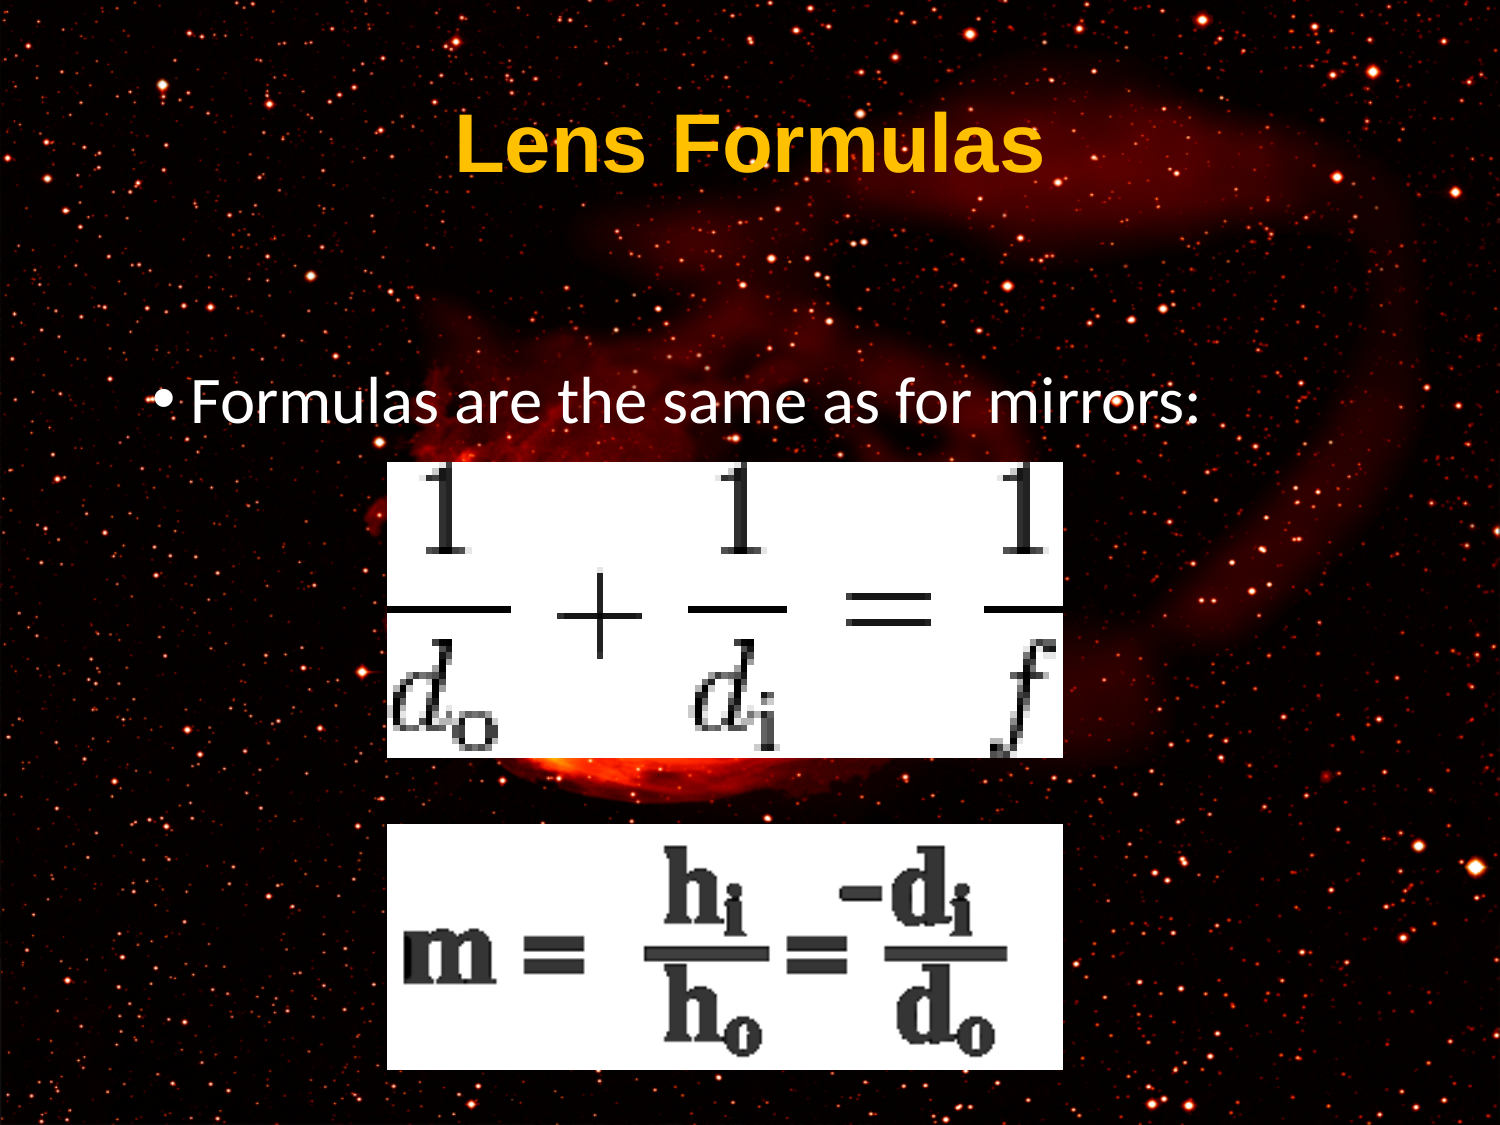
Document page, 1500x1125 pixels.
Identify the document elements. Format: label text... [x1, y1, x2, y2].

picture [0, 0, 1500, 1125]
text_box Formulas are the same as for mirrors: [137, 349, 1338, 605]
title Lens Formulas [75, 45, 1425, 233]
